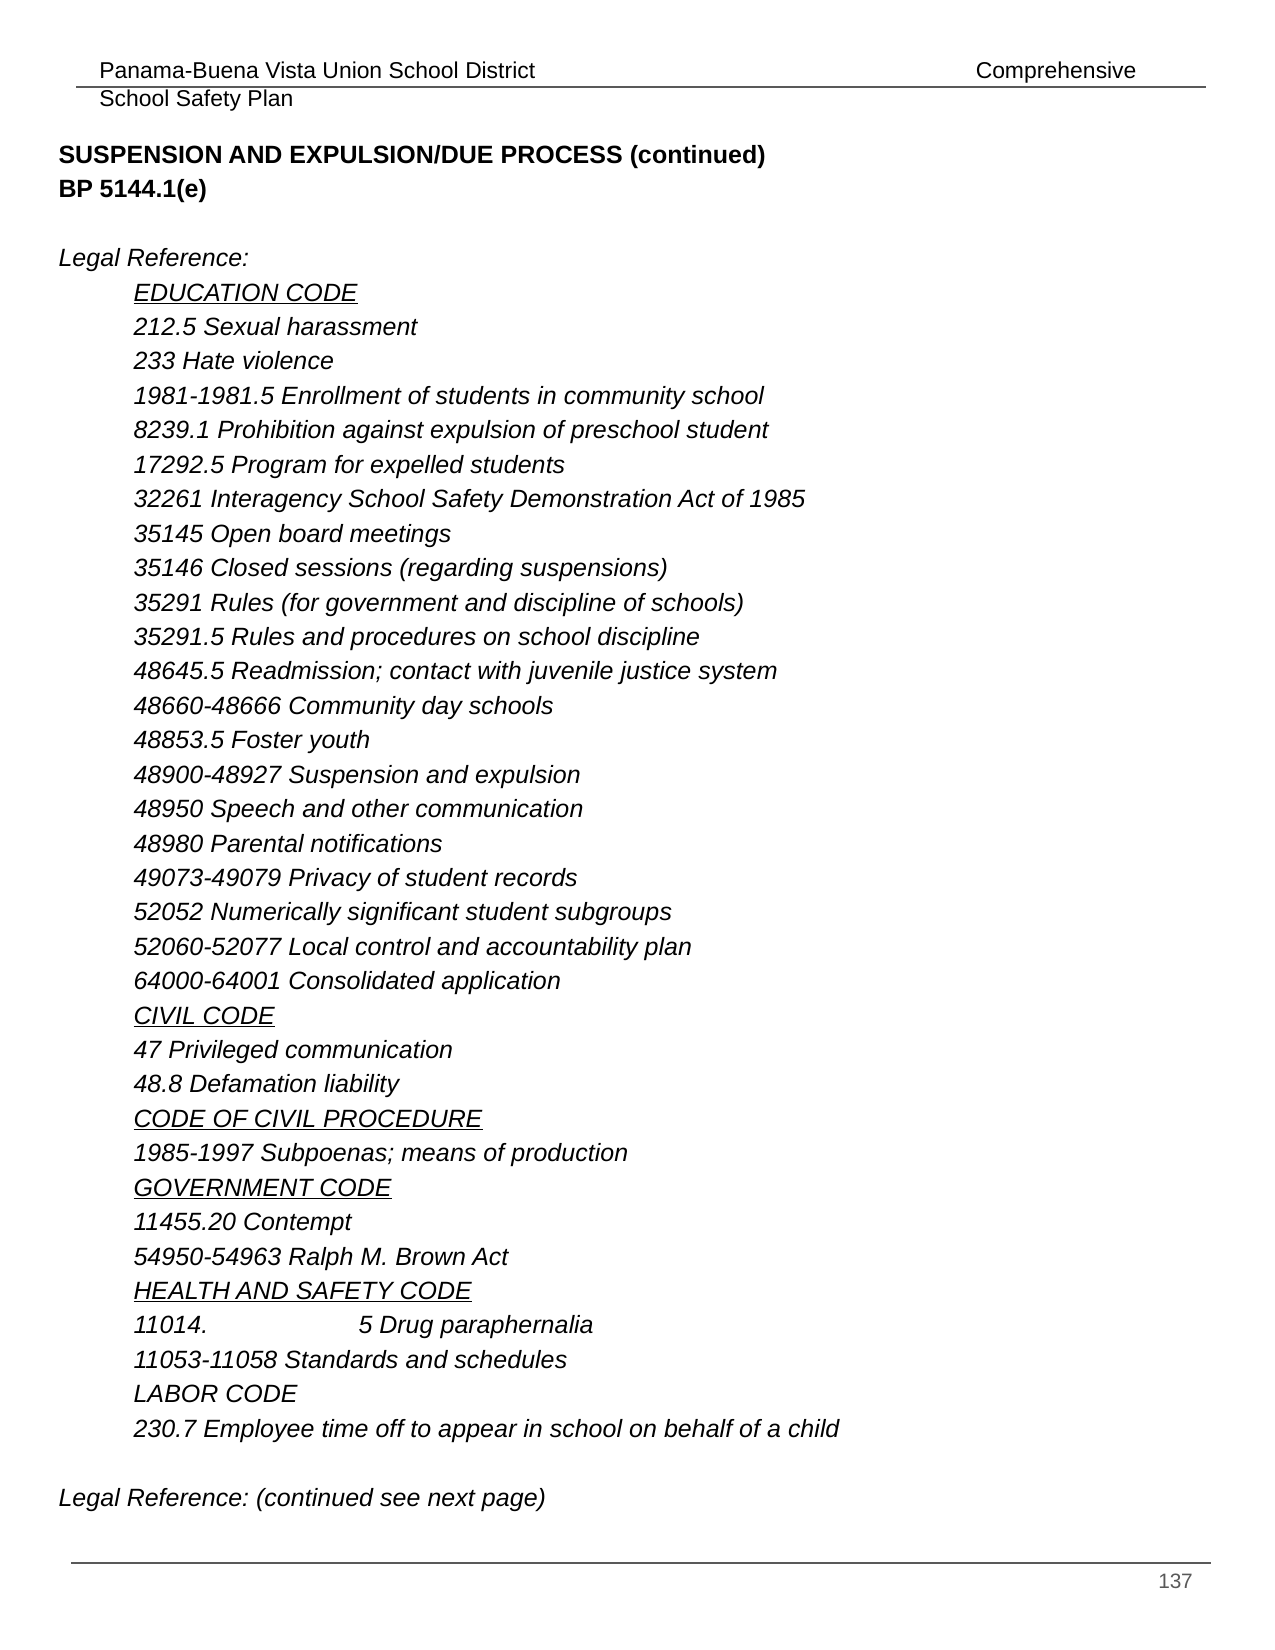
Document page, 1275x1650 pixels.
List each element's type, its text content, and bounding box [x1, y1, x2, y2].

slide_number ‹#› [1131, 1552, 1208, 1623]
list SUSPENSION AND EXPULSION/DUE PROCESS (continued) BP 5144.1(e) Legal Reference: EDUCATION CODE 212.5 Sexual harassment 233 Hate violence 1981-1981.5 Enrollment of students in community school 8239.1 Prohibition against expulsion of preschool student 17292.5 Program for expelled students 32261 Interagency School Safety Demonstration Act of 1985 35145 Open board meetings 35146 Closed sessions (regarding suspensions) 35291 Rules (for government and discipline of schools) 35291.5 Rules and procedures on school discipline 48645.5 Readmission; contact with juvenile justice system 48660-48666 Community day schools 48853.5 Foster youth 48900-48927 Suspension and expulsion 48950 Speech and other communication 48980 Parental notifications 49073-49079 Privacy of student records 52052 Numerically significant student subgroups 52060-52077 Local control and accountability plan 64000-64001 Consolidated application CIVIL CODE 47 Privileged communication 48.8 Defamation liability CODE OF CIVIL PROCEDURE 1985-1997 Subpoenas; means of production GOVERNMENT CODE 11455.20 Contempt 54950-54963 Ralph M. Brown Act HEALTH AND SAFETY CODE 11014. 5 Drug paraphernalia 11053-11058 Standards and schedules LABOR CODE 230.7 Employee time off to appear in school on behalf of a child Legal Reference: (continued see next page) [43, 118, 1232, 1576]
